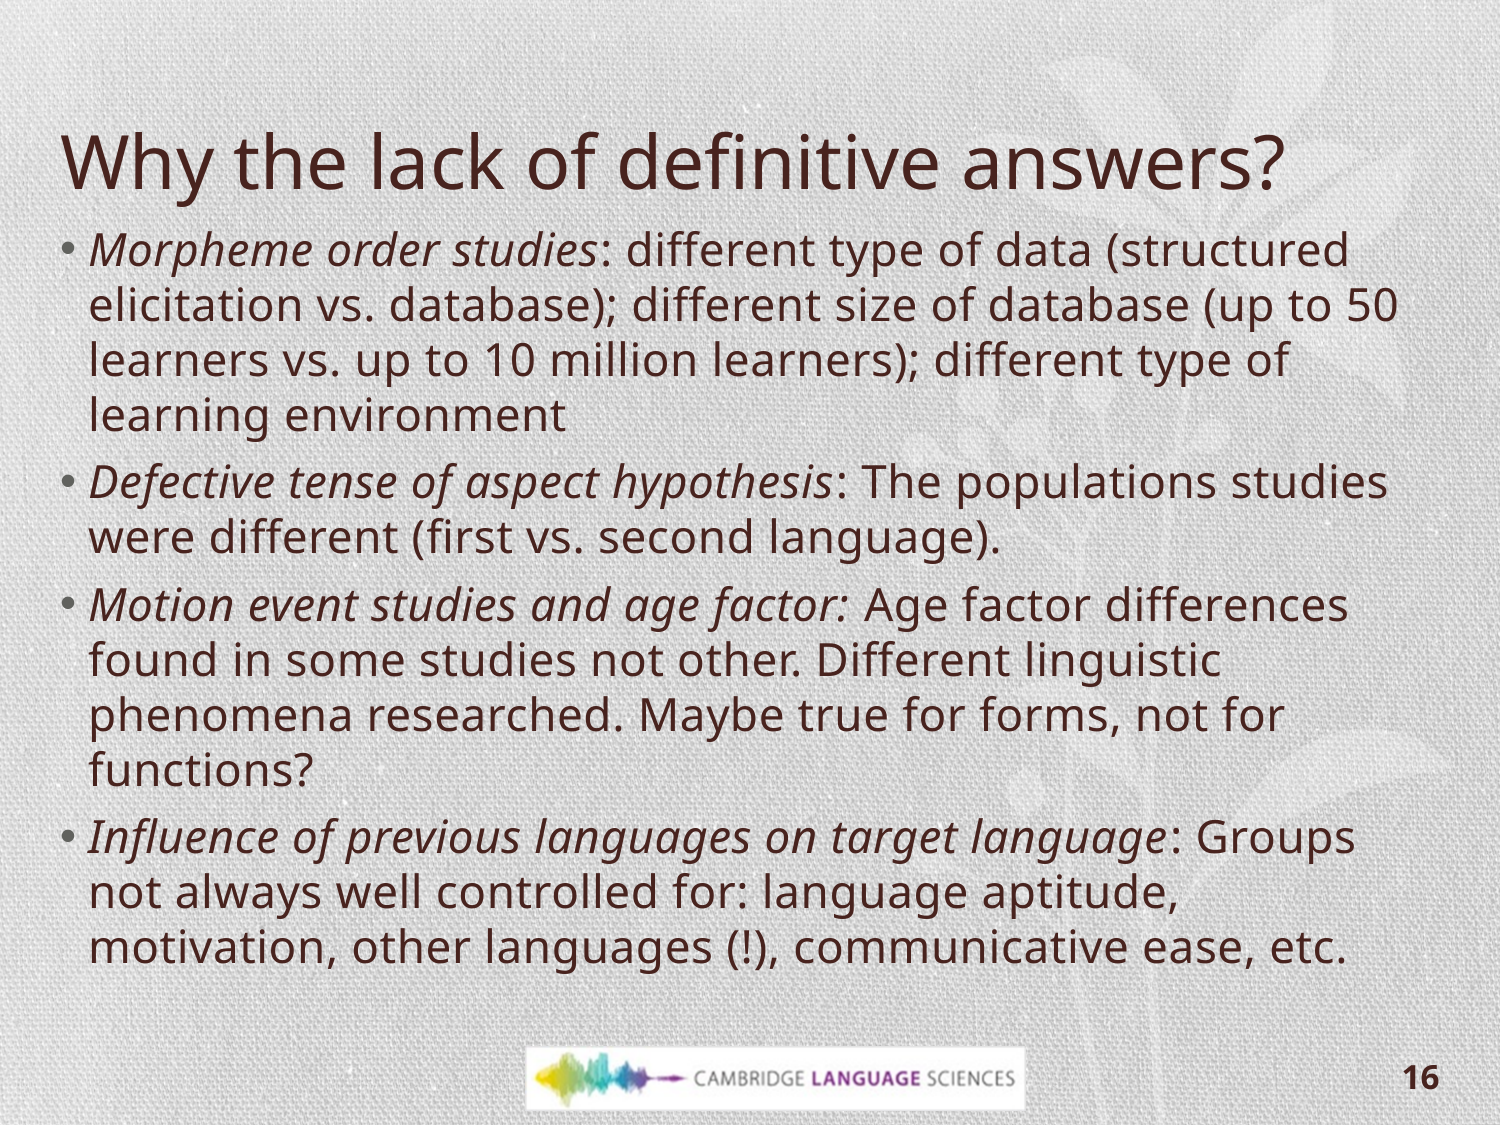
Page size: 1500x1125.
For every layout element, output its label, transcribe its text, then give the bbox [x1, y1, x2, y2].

slide_number 16 [1310, 1054, 1455, 1103]
title Why the lack of definitive answers? [45, 37, 1455, 213]
picture [525, 1046, 1026, 1112]
list Morpheme order studies: different type of data (structured elicitation vs. database); different size of database (up to 50 learners vs. up to 10 million learners); different type of learning environment Defective tense of aspect hypothesis: The populations studies were different (first vs. second language). Motion event studies and age factor: Age factor differences found in some studies not other. Different linguistic phenomena researched. Maybe true for forms, not for functions? Influence of previous languages on target language: Groups not always well controlled for: language aptitude, motivation, other languages (!), communicative ease, etc. [45, 213, 1455, 1023]
